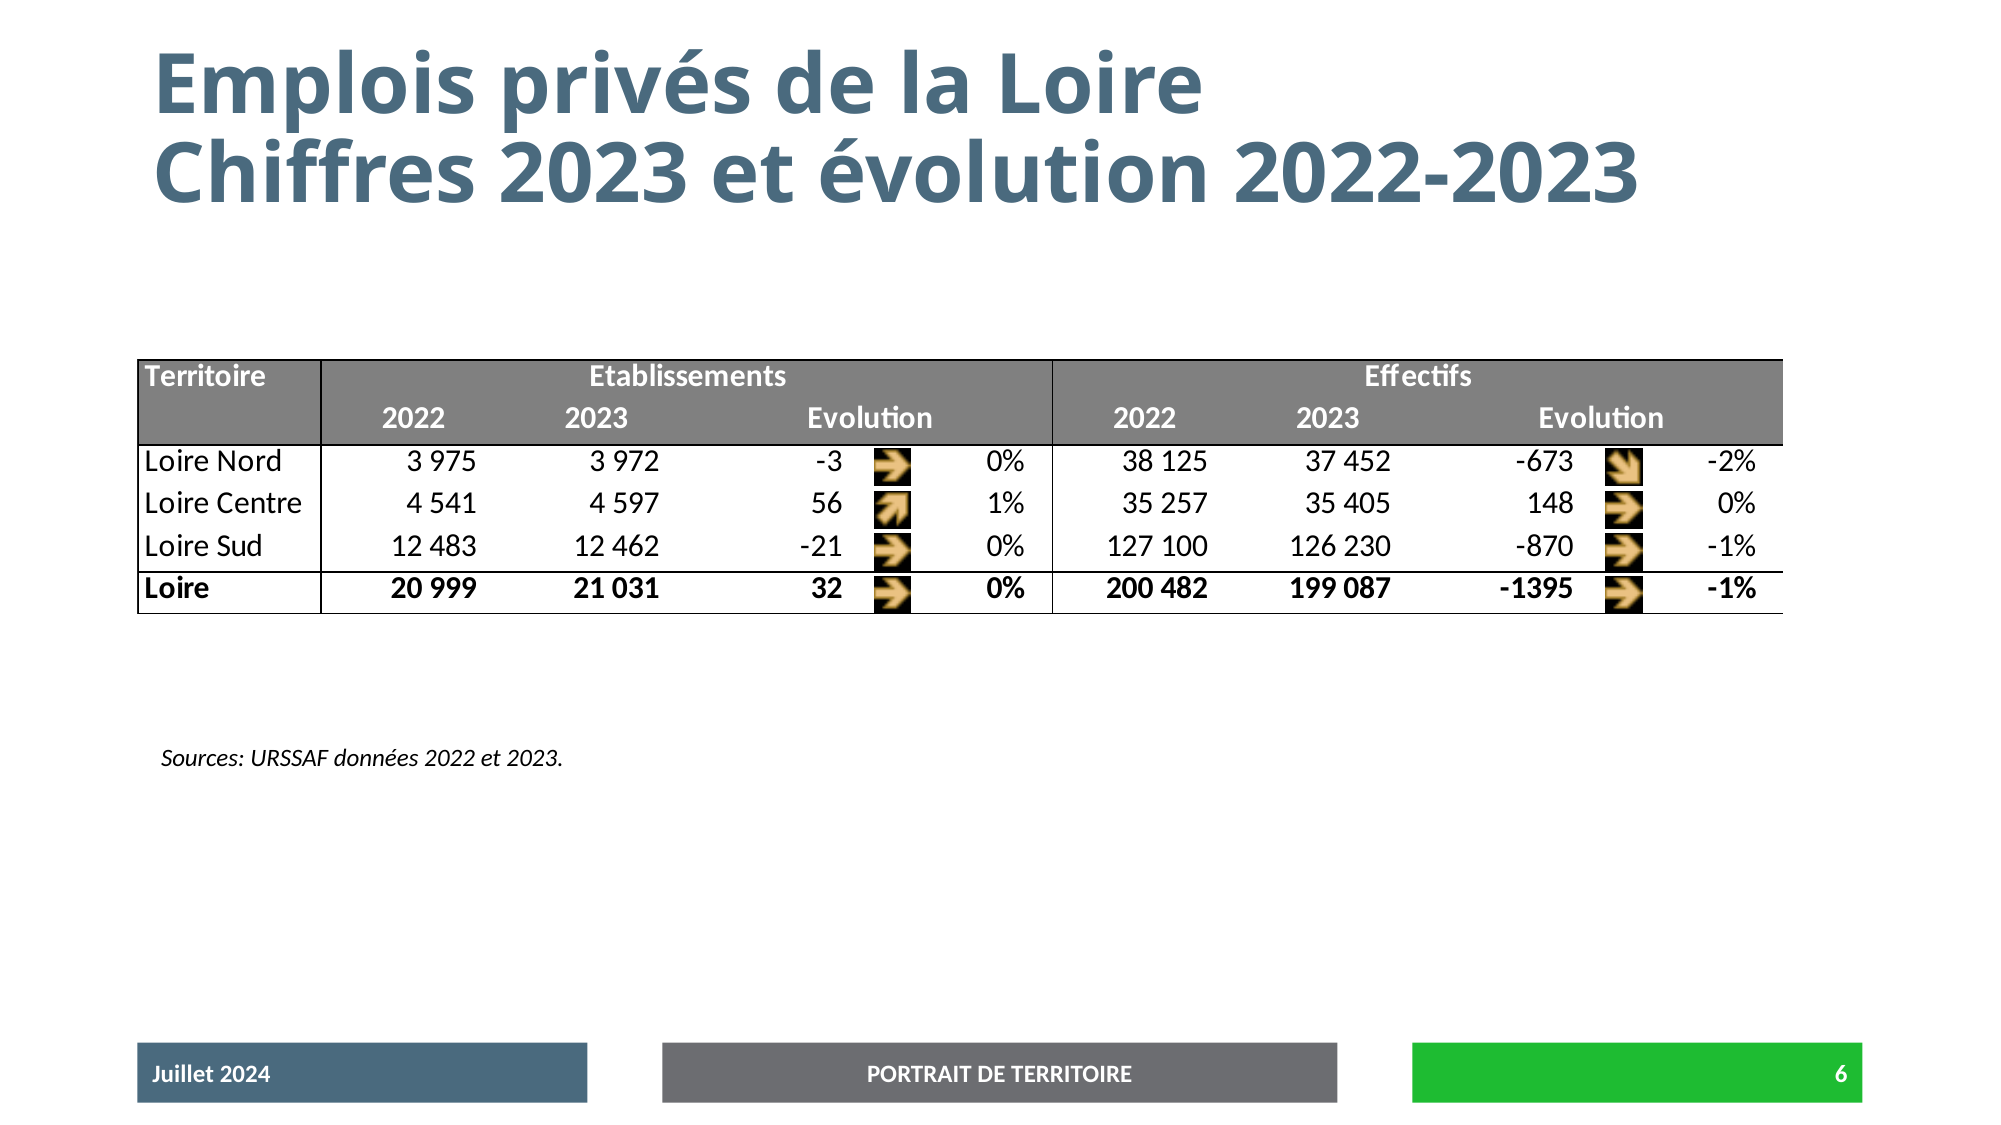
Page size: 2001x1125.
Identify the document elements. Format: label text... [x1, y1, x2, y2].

slide_number 6 [1412, 1042, 1863, 1103]
slide_number Juillet 2024 [137, 1042, 588, 1103]
text_box Sources: URSSAF données 2022 et 2023. [146, 734, 580, 780]
picture [137, 358, 1785, 616]
title Emplois privés de la Loire Chiffres 2023 et évolution 2022-2023 [137, 22, 1863, 240]
footer PORTRAIT DE TERRITOIRE [662, 1042, 1338, 1103]
